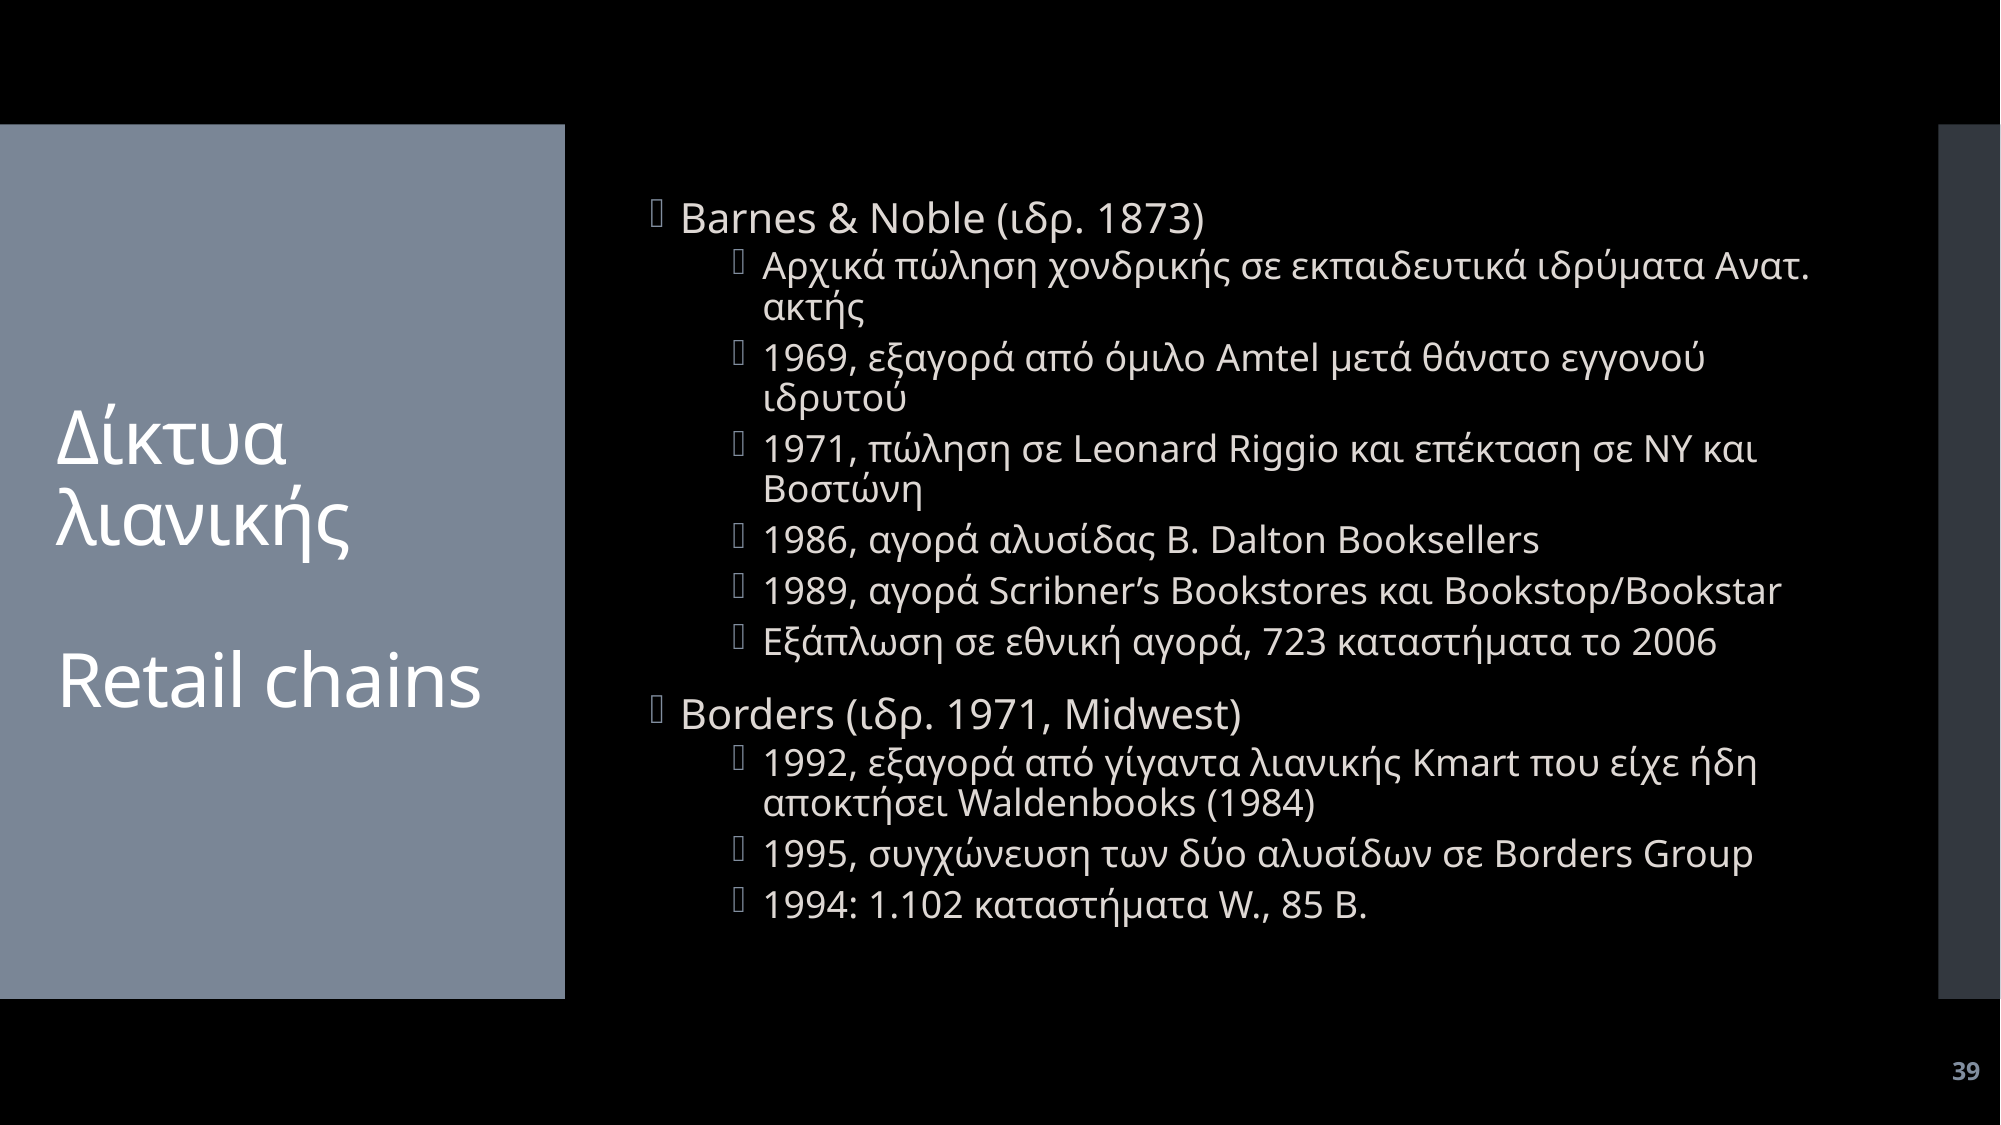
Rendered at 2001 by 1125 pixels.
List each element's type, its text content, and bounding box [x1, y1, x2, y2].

slide_number 39 [1744, 1042, 1996, 1103]
title Δίκτυα λιανικής Retail chains [41, 184, 525, 940]
list Barnes & Noble (ιδρ. 1873) Αρχικά πώληση χονδρικής σε εκπαιδευτικά ιδρύματα Ανατ. ακτής 1969, εξαγορά από όμιλο Amtel μετά θάνατο εγγονού ιδρυτού 1971, πώληση σε Leonard Riggio και επέκταση σε ΝΥ και Βοστώνη 1986, αγορά αλυσίδας B. Dalton Booksellers 1989, αγορά Scribner’s Bookstores και Bookstop/Bookstar Εξάπλωση σε εθνική αγορά, 723 καταστήματα το 2006 Borders (ιδρ. 1971, Midwest) 1992, εξαγορά από γίγαντα λιανικής Kmart που είχε ήδη αποκτήσει Waldenbooks (1984) 1995, συγχώνευση των δύο αλυσίδων σε Borders Group 1994: 1.102 καταστήματα W., 85 B. [634, 141, 1835, 982]
